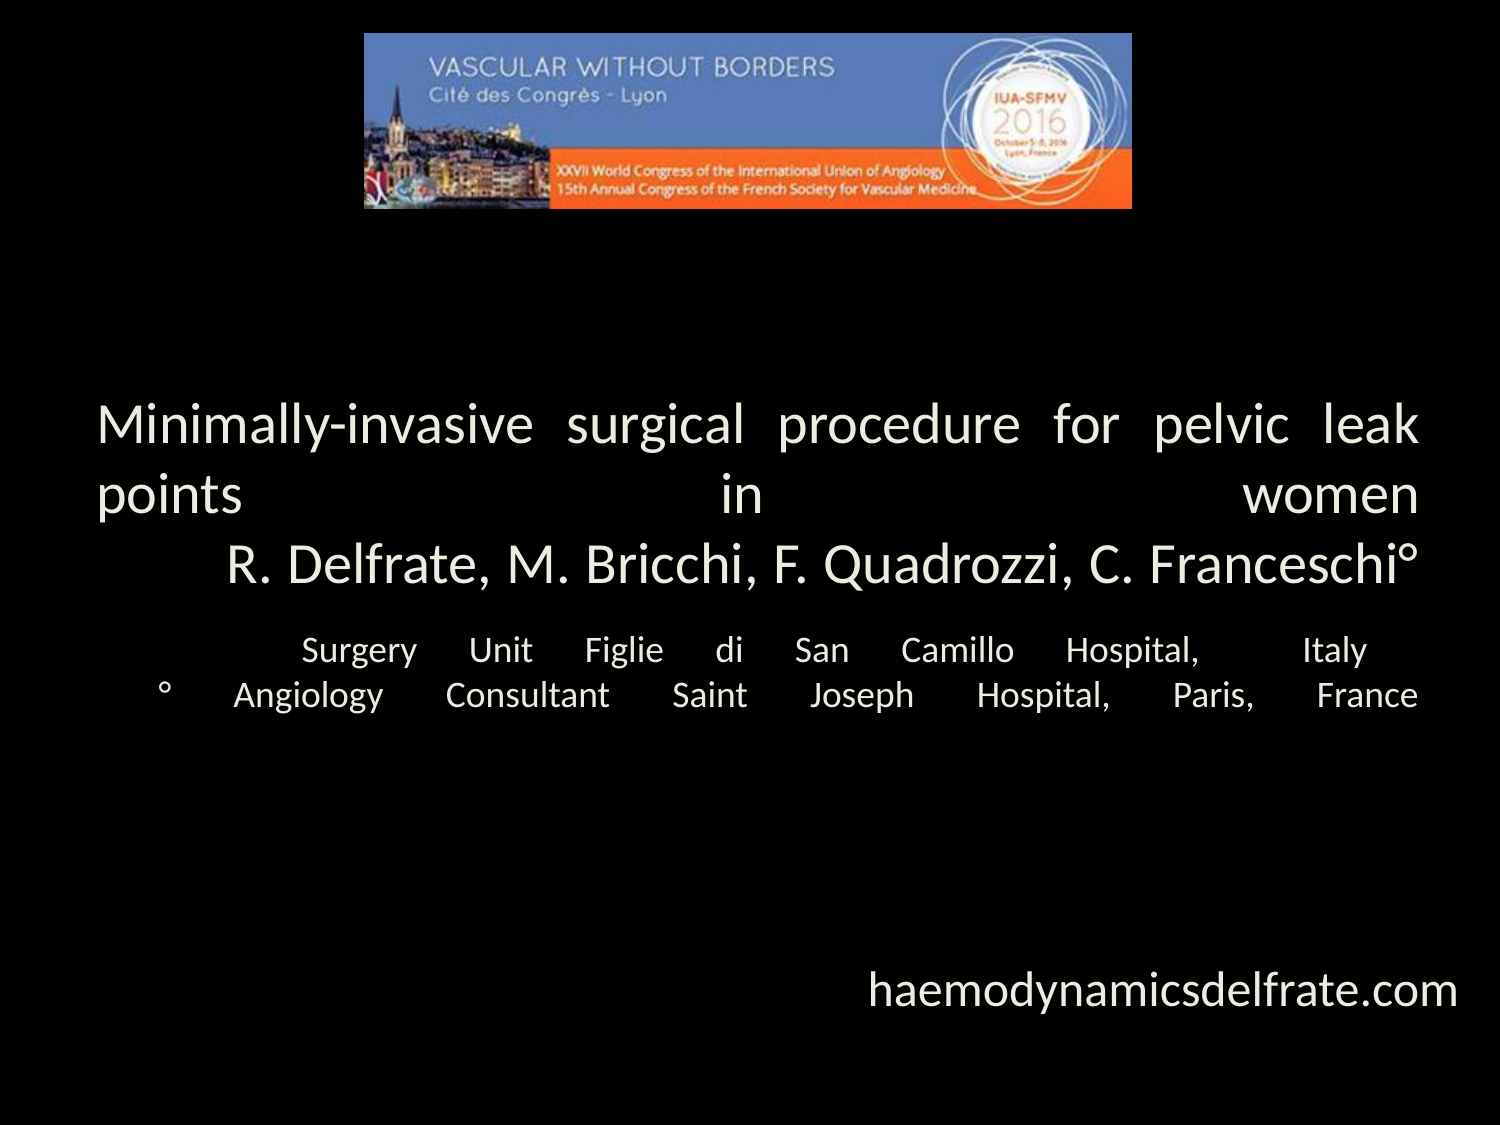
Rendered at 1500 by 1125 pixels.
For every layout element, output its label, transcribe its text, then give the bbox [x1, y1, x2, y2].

picture [364, 33, 1132, 209]
title Minimally-invasive surgical procedure for pelvic leak points in women R. Delfrate, M. Bricchi, F. Quadrozzi, C. Franceschi° Surgery Unit Figlie di San Camillo Hospital, Italy ° Angiology Consultant Saint Joseph Hospital, Paris, France [81, 424, 1435, 737]
text_box haemodynamicsdelfrate.com [852, 949, 1475, 1024]
